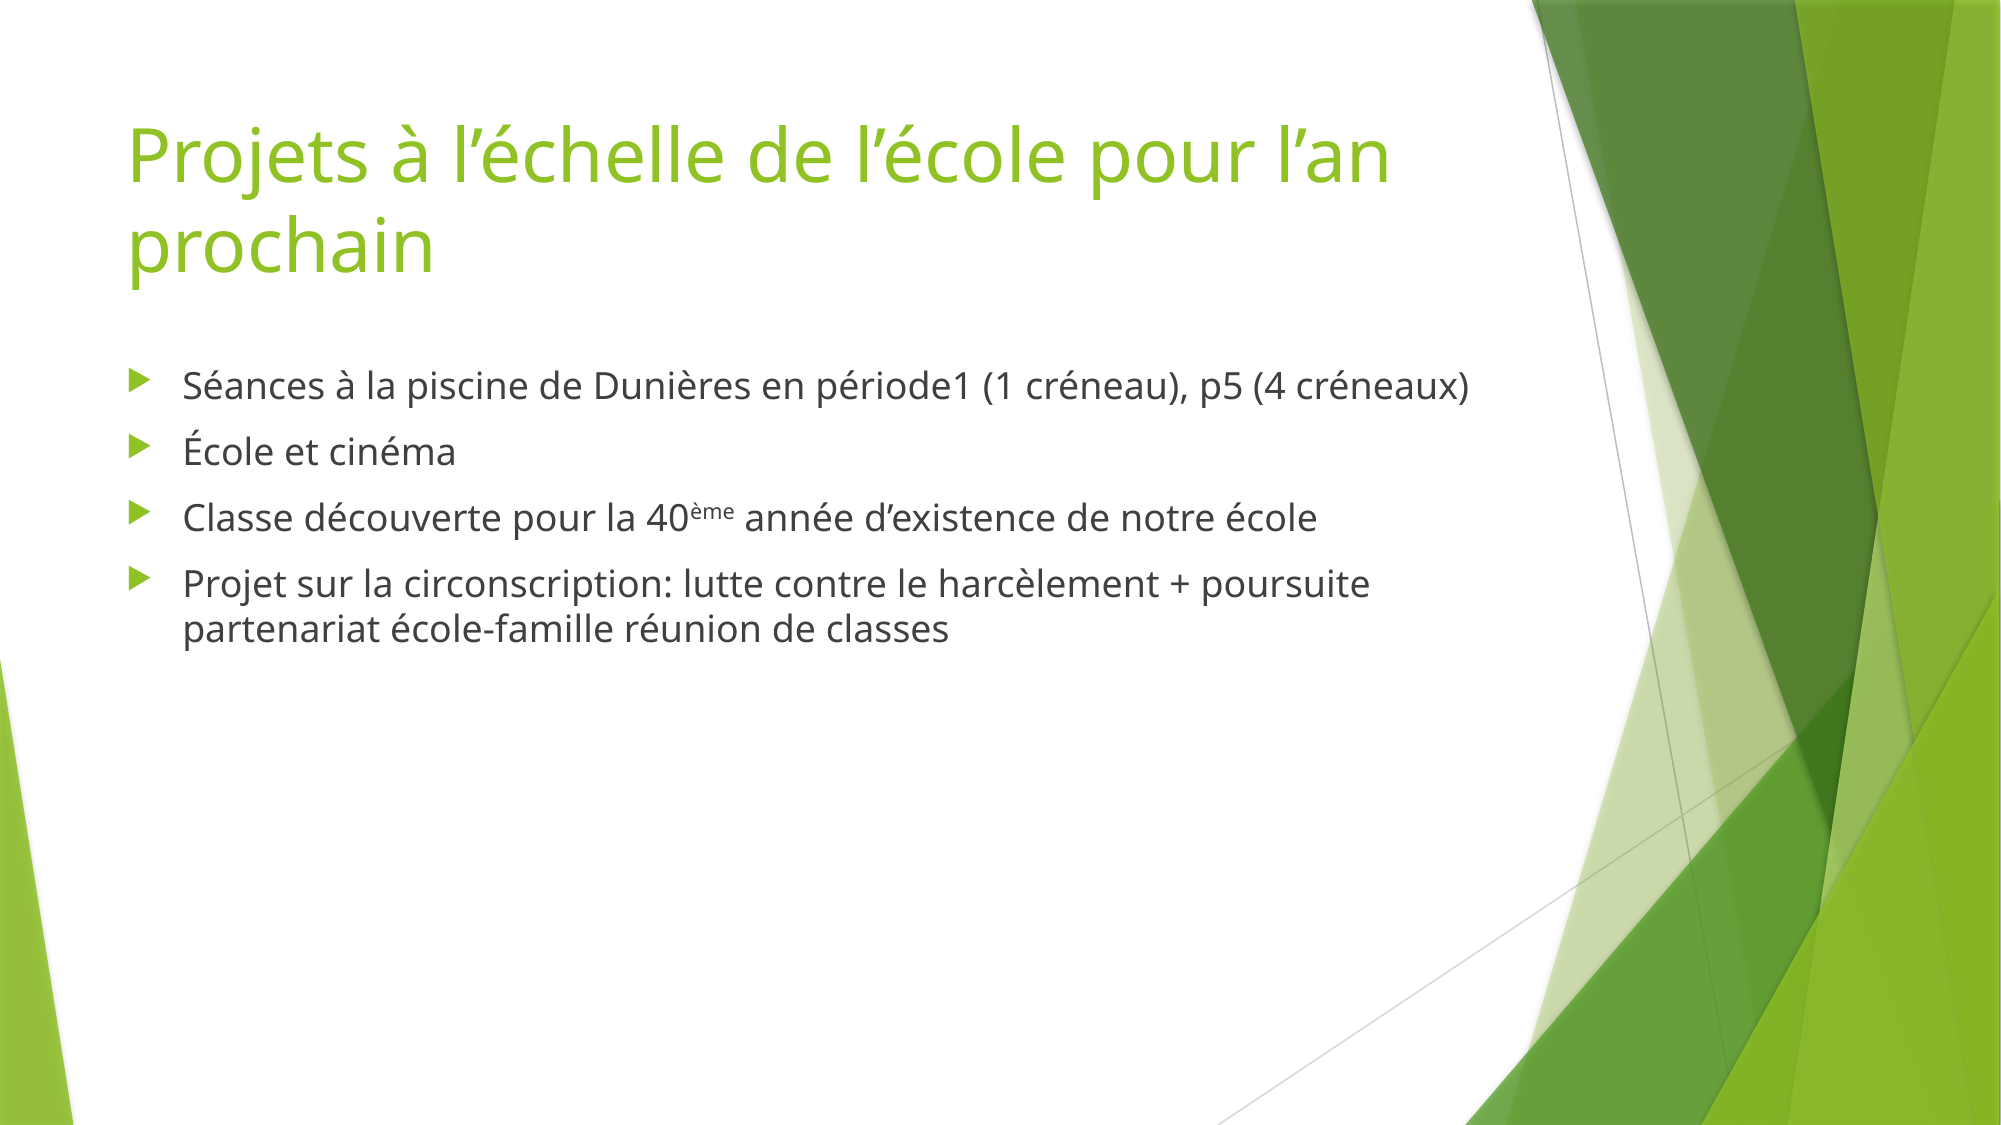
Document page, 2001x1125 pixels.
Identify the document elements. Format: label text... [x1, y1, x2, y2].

title Projets à l’échelle de l’école pour l’an prochain [111, 99, 1522, 317]
list Séances à la piscine de Dunières en période1 (1 créneau), p5 (4 créneaux) École et cinéma Classe découverte pour la 40ème année d’existence de notre école Projet sur la circonscription: lutte contre le harcèlement + poursuite partenariat école-famille réunion de classes [111, 354, 1522, 992]
